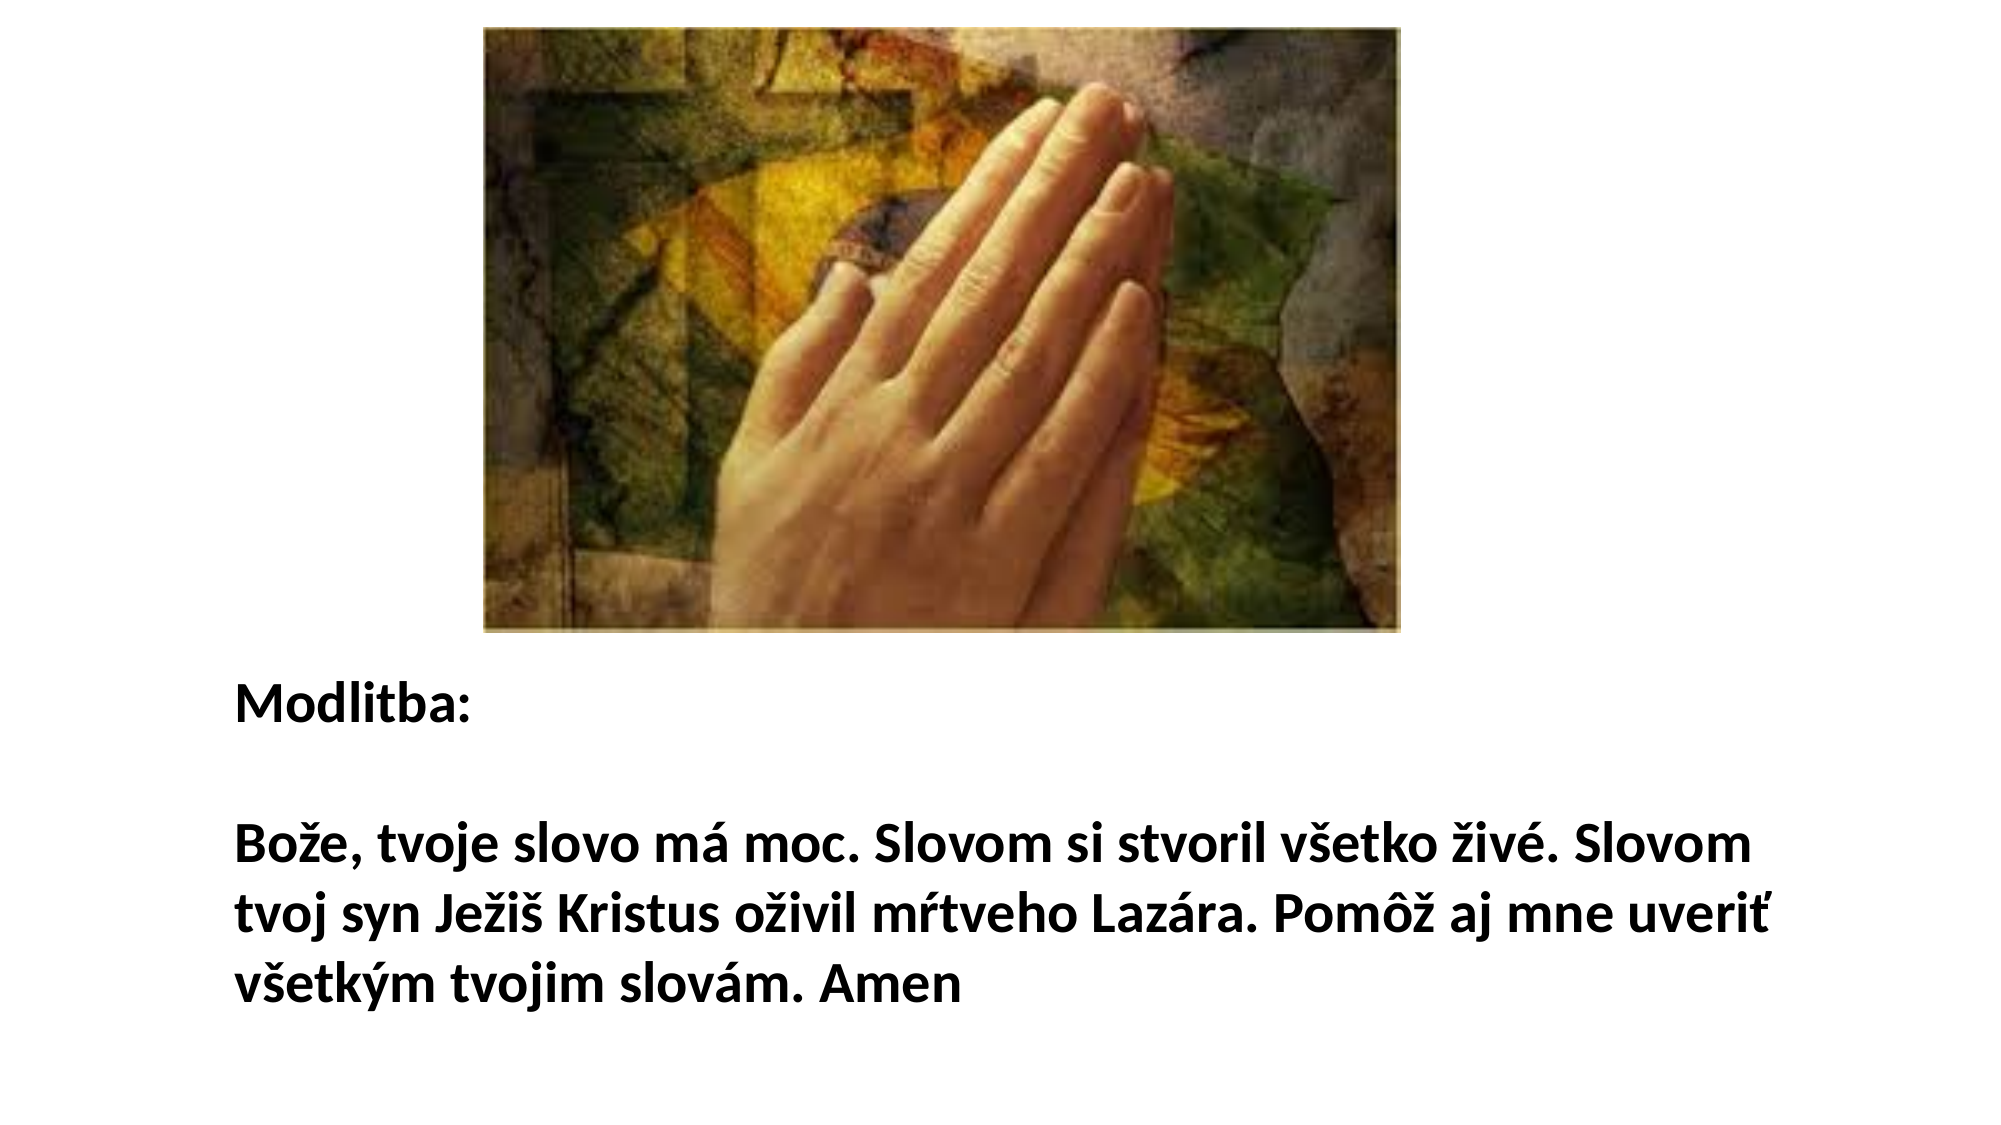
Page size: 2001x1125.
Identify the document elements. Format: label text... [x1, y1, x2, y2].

text_box Modlitba: Bože, tvoje slovo má moc. Slovom si stvoril všetko živé. Slovom tvoj syn Ježiš Kristus oživil mŕtveho Lazára. Pomôž aj mne uveriť všetkým tvojim slovám. Amen [219, 657, 1809, 1022]
picture [483, 27, 1401, 633]
